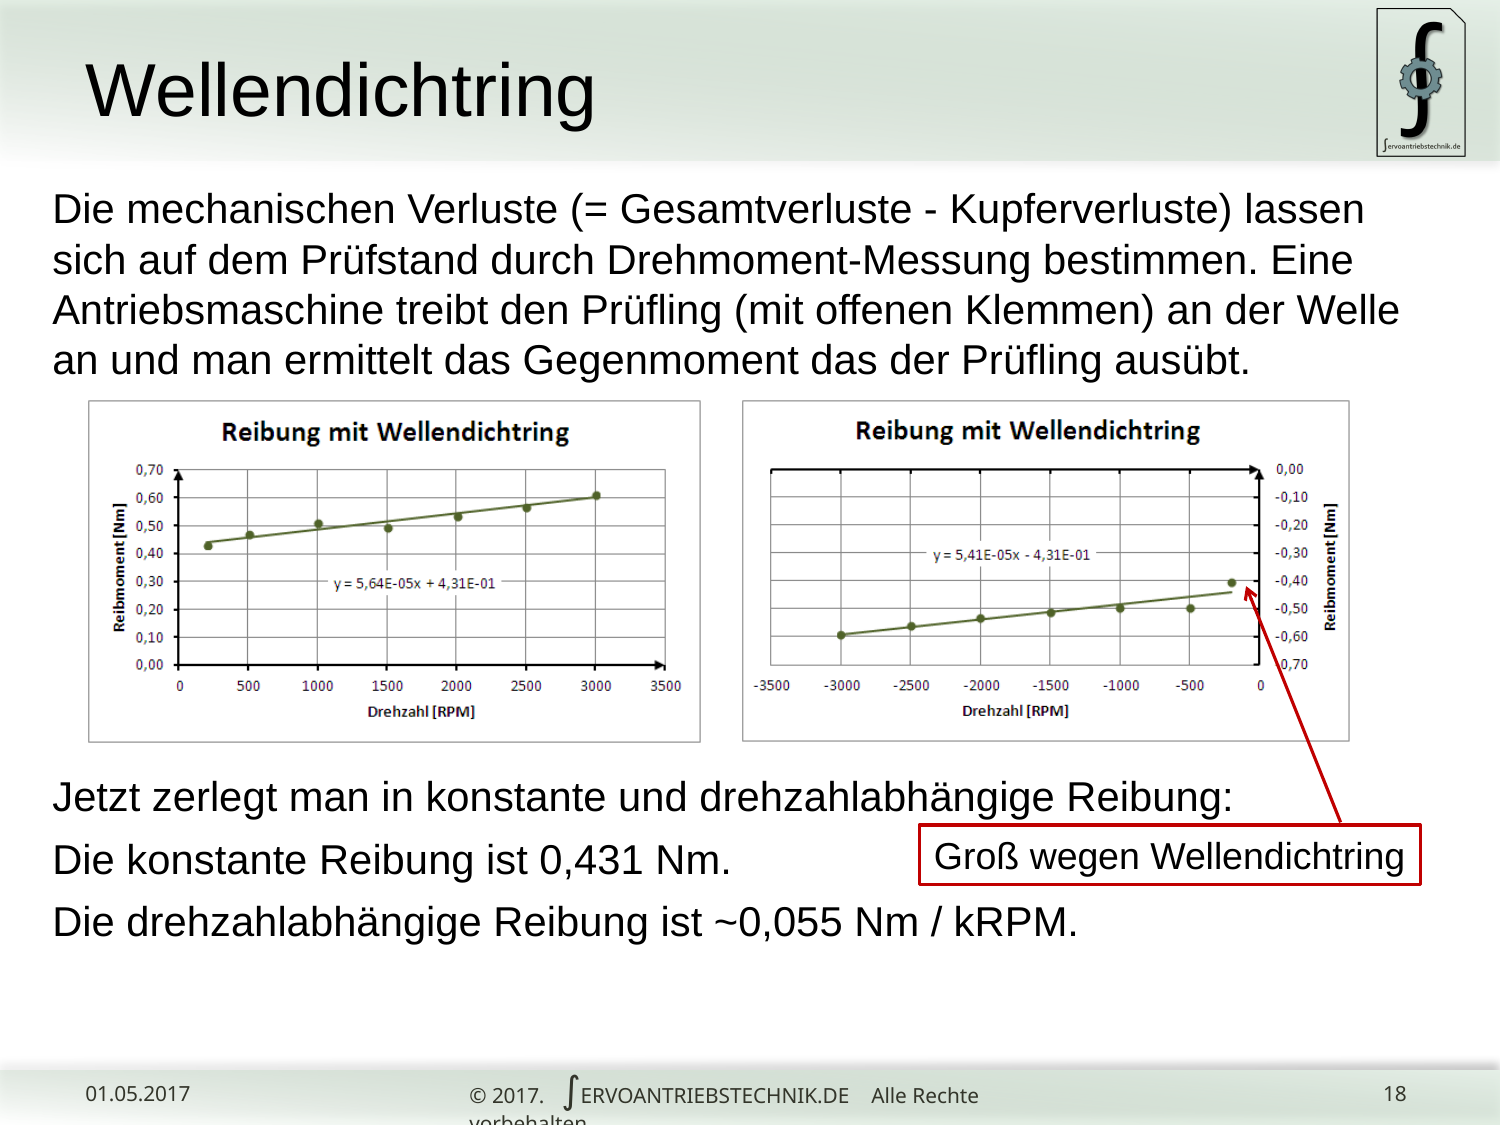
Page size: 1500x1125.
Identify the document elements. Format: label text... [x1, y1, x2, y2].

text_box Groß wegen Wellendichtring [919, 824, 1421, 885]
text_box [1245, 585, 1341, 823]
picture [740, 396, 1353, 746]
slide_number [70, 1073, 215, 1118]
picture [1376, 7, 1466, 157]
slide_number 18 [1296, 1073, 1422, 1106]
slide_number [1244, 824, 1342, 831]
slide_number 29 [1240, 824, 1346, 834]
title Wellendichtring [70, 11, 1422, 162]
footer © 2017. ∫ERVOANTRIEBSTECHNIK.DE Alle Rechte vorbehalten. [454, 1058, 1081, 1125]
picture [85, 396, 703, 746]
